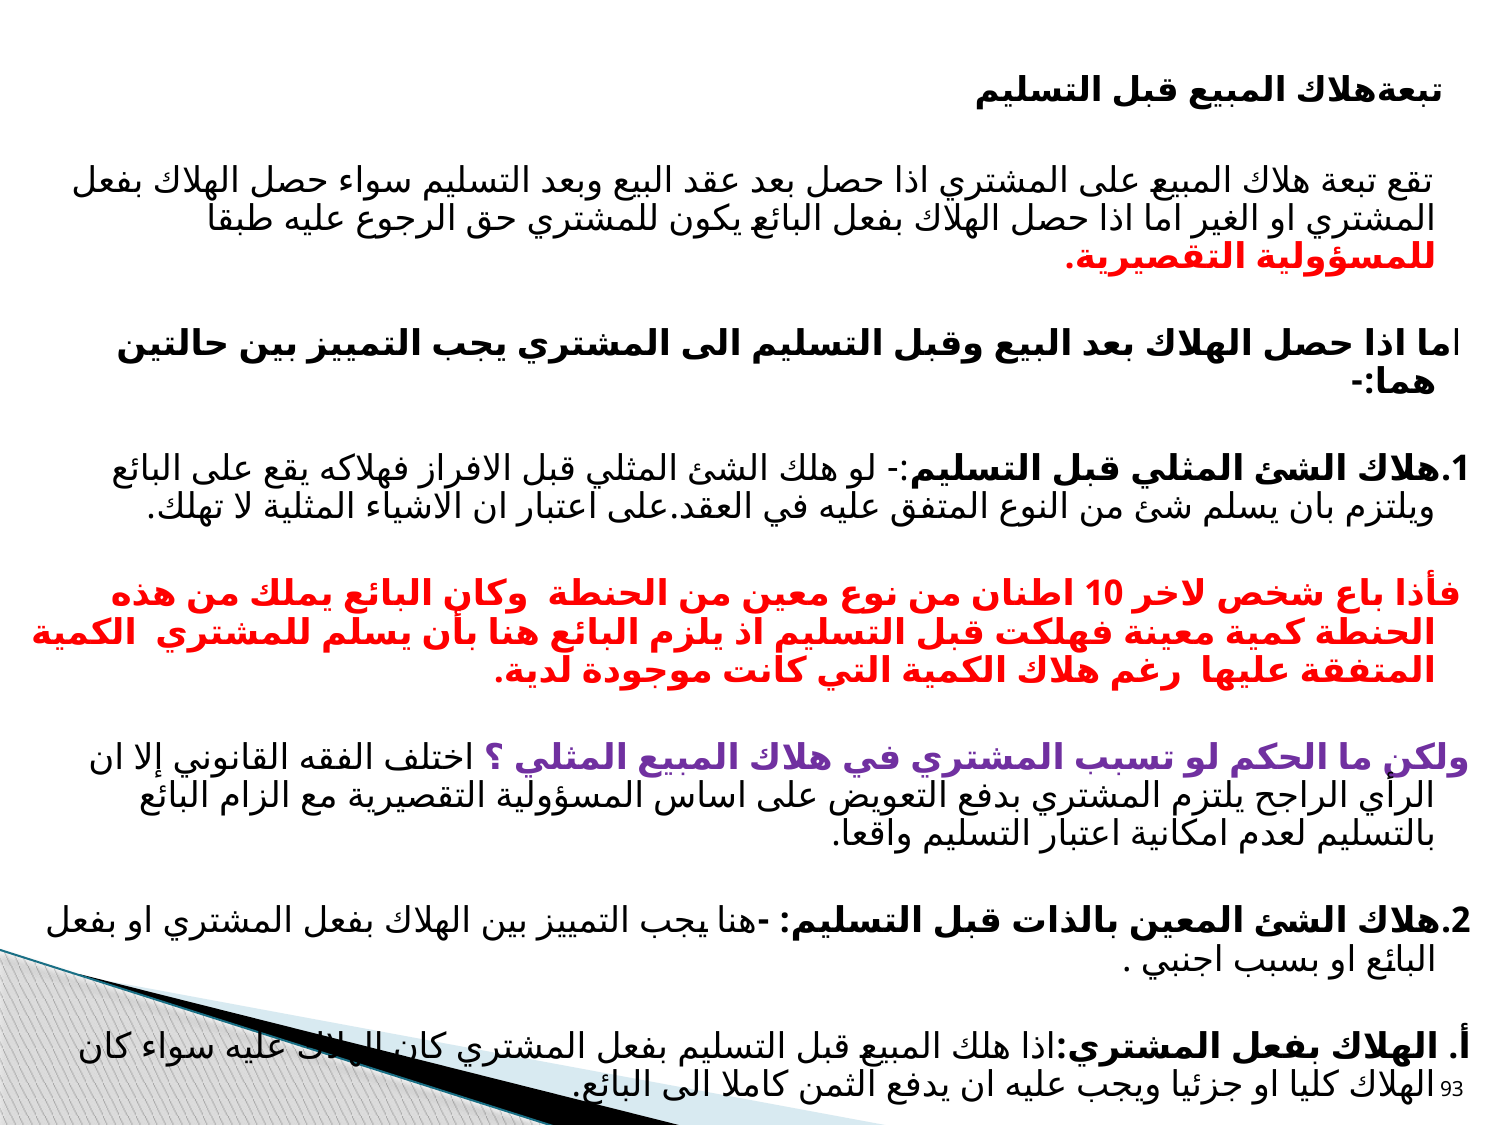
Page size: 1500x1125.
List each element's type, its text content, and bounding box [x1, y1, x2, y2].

footer [718, 1051, 1105, 1112]
list تبعةهلاك المبيع قبل التسليم تقع تبعة هلاك المبيع على المشتري اذا حصل بعد عقد البيع وبعد التسليم سواء حصل الهلاك بفعل المشتري او الغير اما اذا حصل الهلاك بفعل البائع يكون للمشتري حق الرجوع عليه طبقا للمسؤولية التقصيرية. اما اذا حصل الهلاك بعد البيع وقبل التسليم الى المشتري يجب التمييز بين حالتين هما:- 1.هلاك الشئ المثلي قبل التسليم:- لو هلك الشئ المثلي قبل الافراز فهلاكه يقع على البائع ويلتزم بان يسلم شئ من النوع المتفق عليه في العقد.على اعتبار ان الاشياء المثلية لا تهلك. فأذا باع شخص لاخر 10 اطنان من نوع معين من الحنطة وكان البائع يملك من هذه الحنطة كمية معينة فهلكت قبل التسليم اذ يلزم البائع هنا بأن يسلم للمشتري الكمية المتفقة عليها رغم هلاك الكمية التي كانت موجودة لدية. ولكن ما الحكم لو تسبب المشتري في هلاك المبيع المثلي ؟ اختلف الفقه القانوني إلا ان الرأي الراجح يلتزم المشتري بدفع التعويض على اساس المسؤولية التقصيرية مع الزام البائع بالتسليم لعدم امكانية اعتبار التسليم واقعا. 2.هلاك الشئ المعين بالذات قبل التسليم: -هنا يجب التمييز بين الهلاك بفعل المشتري او بفعل البائع او بسبب اجنبي . أ. الهلاك بفعل المشتري:اذا هلك المبيع قبل التسليم بفعل المشتري كان الهلاك عليه سواء كان الهلاك كليا او جزئيا ويجب عليه ان يدفع الثمن كاملا الى البائع. [12, 12, 1500, 1113]
slide_number 93 [1418, 1051, 1479, 1112]
